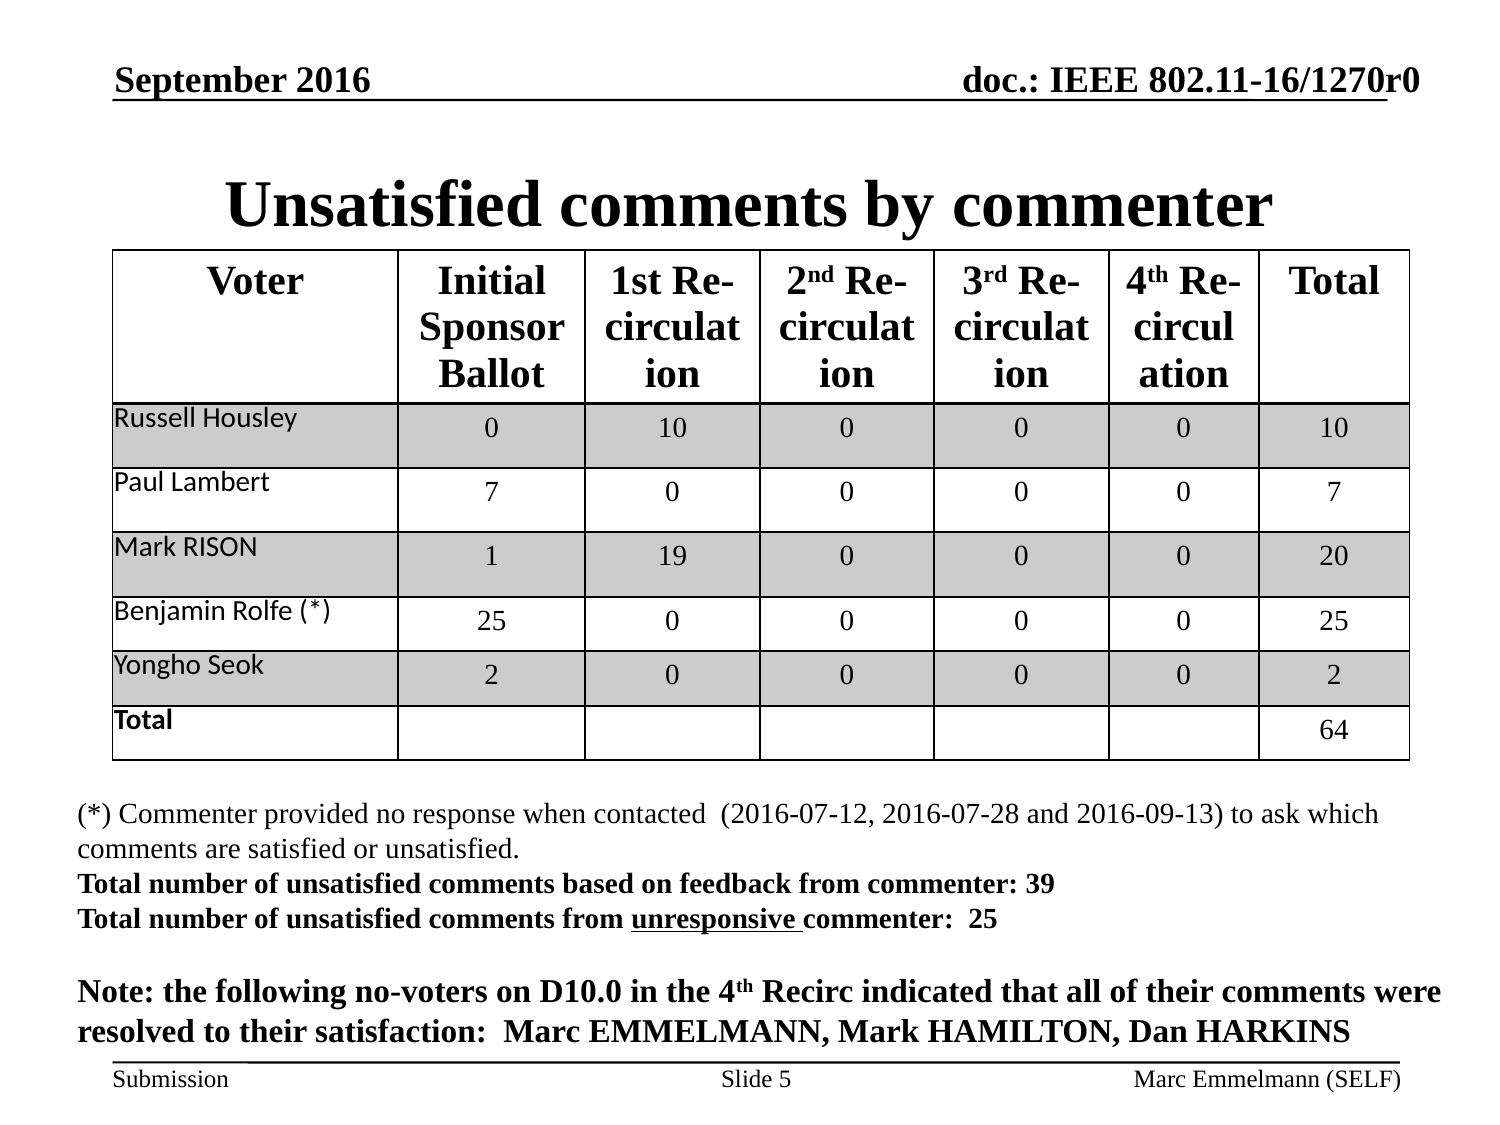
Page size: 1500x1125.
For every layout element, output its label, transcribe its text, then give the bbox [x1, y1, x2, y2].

table_cell 0 [1110, 598, 1258, 650]
table_cell 0 [586, 598, 759, 650]
table_header 2nd Re-circulation [761, 251, 933, 402]
table_cell Yongho Seok [113, 652, 397, 705]
table_cell Russell Housley [113, 405, 397, 467]
table_cell 10 [1260, 405, 1409, 467]
table_cell Mark RISON [113, 533, 397, 596]
table_cell 0 [935, 533, 1108, 596]
table_cell 0 [399, 405, 584, 467]
table_cell 7 [1260, 469, 1409, 531]
table_cell 0 [1110, 469, 1258, 531]
table_cell [586, 707, 759, 759]
table_cell Paul Lambert [113, 469, 397, 531]
table_cell 0 [761, 652, 933, 705]
table_cell 0 [935, 405, 1108, 467]
table_cell 0 [1110, 533, 1258, 596]
table_cell 7 [399, 469, 584, 531]
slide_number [114, 54, 374, 101]
table_cell 2 [399, 652, 584, 705]
table_cell [399, 707, 584, 759]
footer Marc Emmelmann (SELF) [1092, 1087, 1402, 1093]
table_cell 0 [1110, 405, 1258, 467]
table_cell Benjamin Rolfe (*) [113, 598, 397, 650]
table_cell 0 [761, 405, 933, 467]
table_cell 25 [399, 598, 584, 650]
table_cell 0 [935, 598, 1108, 650]
table_cell 1 [399, 533, 584, 596]
table_cell 2 [1260, 652, 1409, 705]
table_cell 20 [1260, 533, 1409, 596]
table_cell 0 [586, 652, 759, 705]
table_header 1st Re-circulation [586, 251, 759, 402]
table_cell 0 [761, 469, 933, 531]
table_cell 0 [761, 598, 933, 650]
table_cell 10 [586, 405, 759, 467]
text_box (*) Commenter provided no response when contacted (2016-07-12, 2016-07-28 and 2016-09-13) to ask which comments are satisfied or unsatisfied. Total number of unsatisfied comments based on feedback from commenter: 39 Total number of unsatisfied comments from unresponsive commenter: 25 Note: the following no-voters on D10.0 in the 4th Recirc indicated that all of their comments were resolved to their satisfaction: Marc EMMELMANN, Mark HAMILTON, Dan HARKINS [62, 787, 1463, 1087]
table_cell 0 [935, 652, 1108, 705]
table_cell [761, 707, 933, 759]
table_header Voter [113, 251, 397, 402]
table_cell Total [113, 707, 397, 759]
title Unsatisfied comments by commenter [52, 112, 1448, 288]
table_header Initial Sponsor Ballot [399, 251, 584, 402]
table_cell 0 [586, 469, 759, 531]
table_header 3rd Re-circulation [935, 251, 1108, 402]
table_cell 0 [1110, 652, 1258, 705]
slide_number Slide 5 [712, 1061, 800, 1093]
table_cell 64 [1260, 707, 1409, 759]
table_cell 19 [586, 533, 759, 596]
table_cell 25 [1260, 598, 1409, 650]
table_cell 0 [935, 469, 1108, 531]
table_header 4th Re-circulation [1110, 251, 1258, 402]
table_cell [935, 707, 1108, 759]
table_cell [1110, 707, 1258, 759]
table_header Total [1260, 251, 1409, 402]
table_cell 0 [761, 533, 933, 596]
